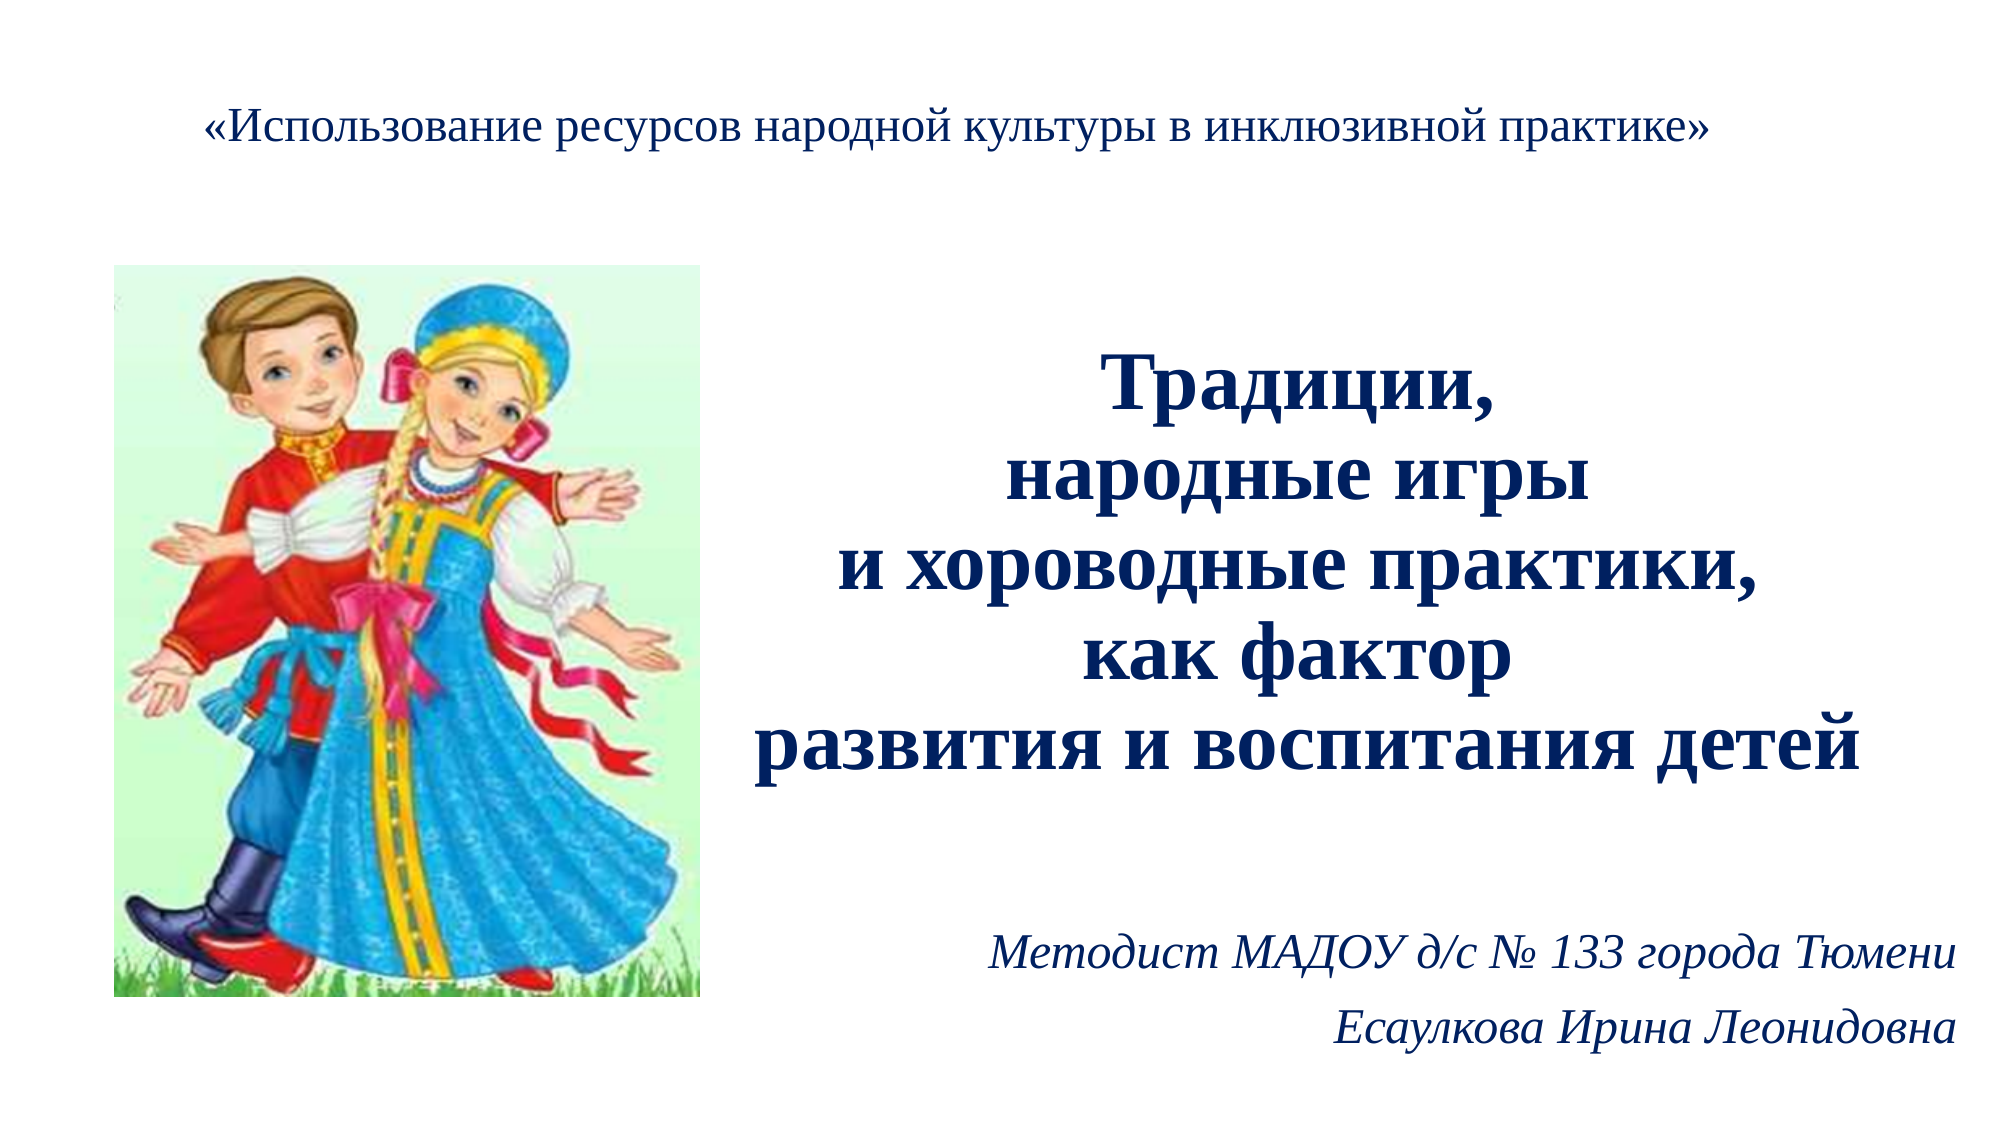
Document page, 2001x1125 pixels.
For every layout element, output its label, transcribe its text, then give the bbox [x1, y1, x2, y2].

title Традиции, народные игры и хороводные практики, как фактор развития и воспитания детей [731, 282, 1886, 795]
text_box «Использование ресурсов народной культуры в инклюзивной практике» [87, 54, 1829, 160]
picture [114, 265, 700, 997]
subtitle Методист МАДОУ д/с № 133 города Тюмени Есаулкова Ирина Леонидовна [472, 918, 1973, 1102]
